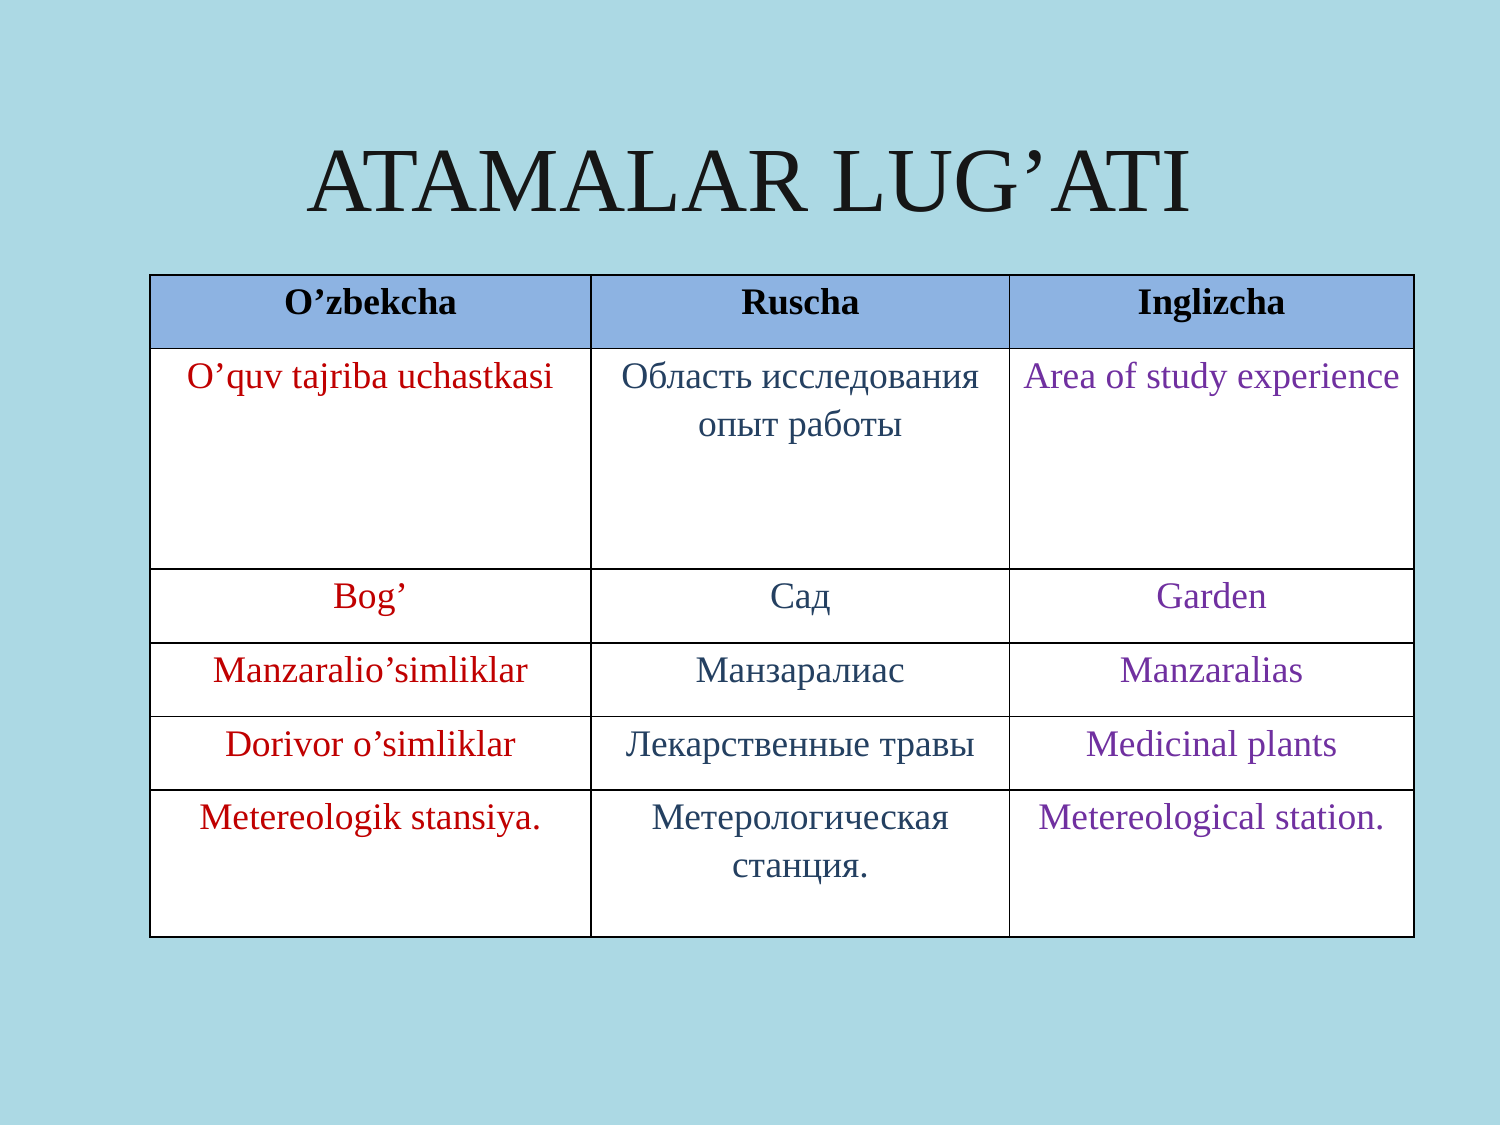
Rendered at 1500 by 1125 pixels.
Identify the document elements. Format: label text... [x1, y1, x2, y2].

table_cell Метерологическая станция. [592, 791, 1009, 936]
table_cell Metereological station. [1010, 791, 1413, 936]
table_cell Лекарственные травы [592, 717, 1009, 789]
table_cell Сад [592, 570, 1009, 642]
table_header Ruscha [592, 276, 1009, 348]
table_cell O’quv tajriba uchastkasi [151, 349, 590, 568]
table_cell Garden [1010, 570, 1413, 642]
table_cell Manzaralio’simliklar [151, 644, 590, 716]
table_cell Dorivor o’simliklar [151, 717, 590, 789]
table_cell Манзаралиас [592, 644, 1009, 716]
table_cell Area of study experience [1010, 349, 1413, 568]
table_cell Bog’ [151, 570, 590, 642]
table_cell Область исследования опыт работы [592, 349, 1009, 568]
table_cell Metereologik stansiya. [151, 791, 590, 936]
table_cell Medicinal plants [1010, 717, 1413, 789]
table_cell Manzaralias [1010, 644, 1413, 716]
table_header Inglizcha [1010, 276, 1413, 348]
title ATAMALAR LUG’ATI [75, 62, 1425, 288]
table_header O’zbekcha [151, 276, 590, 348]
